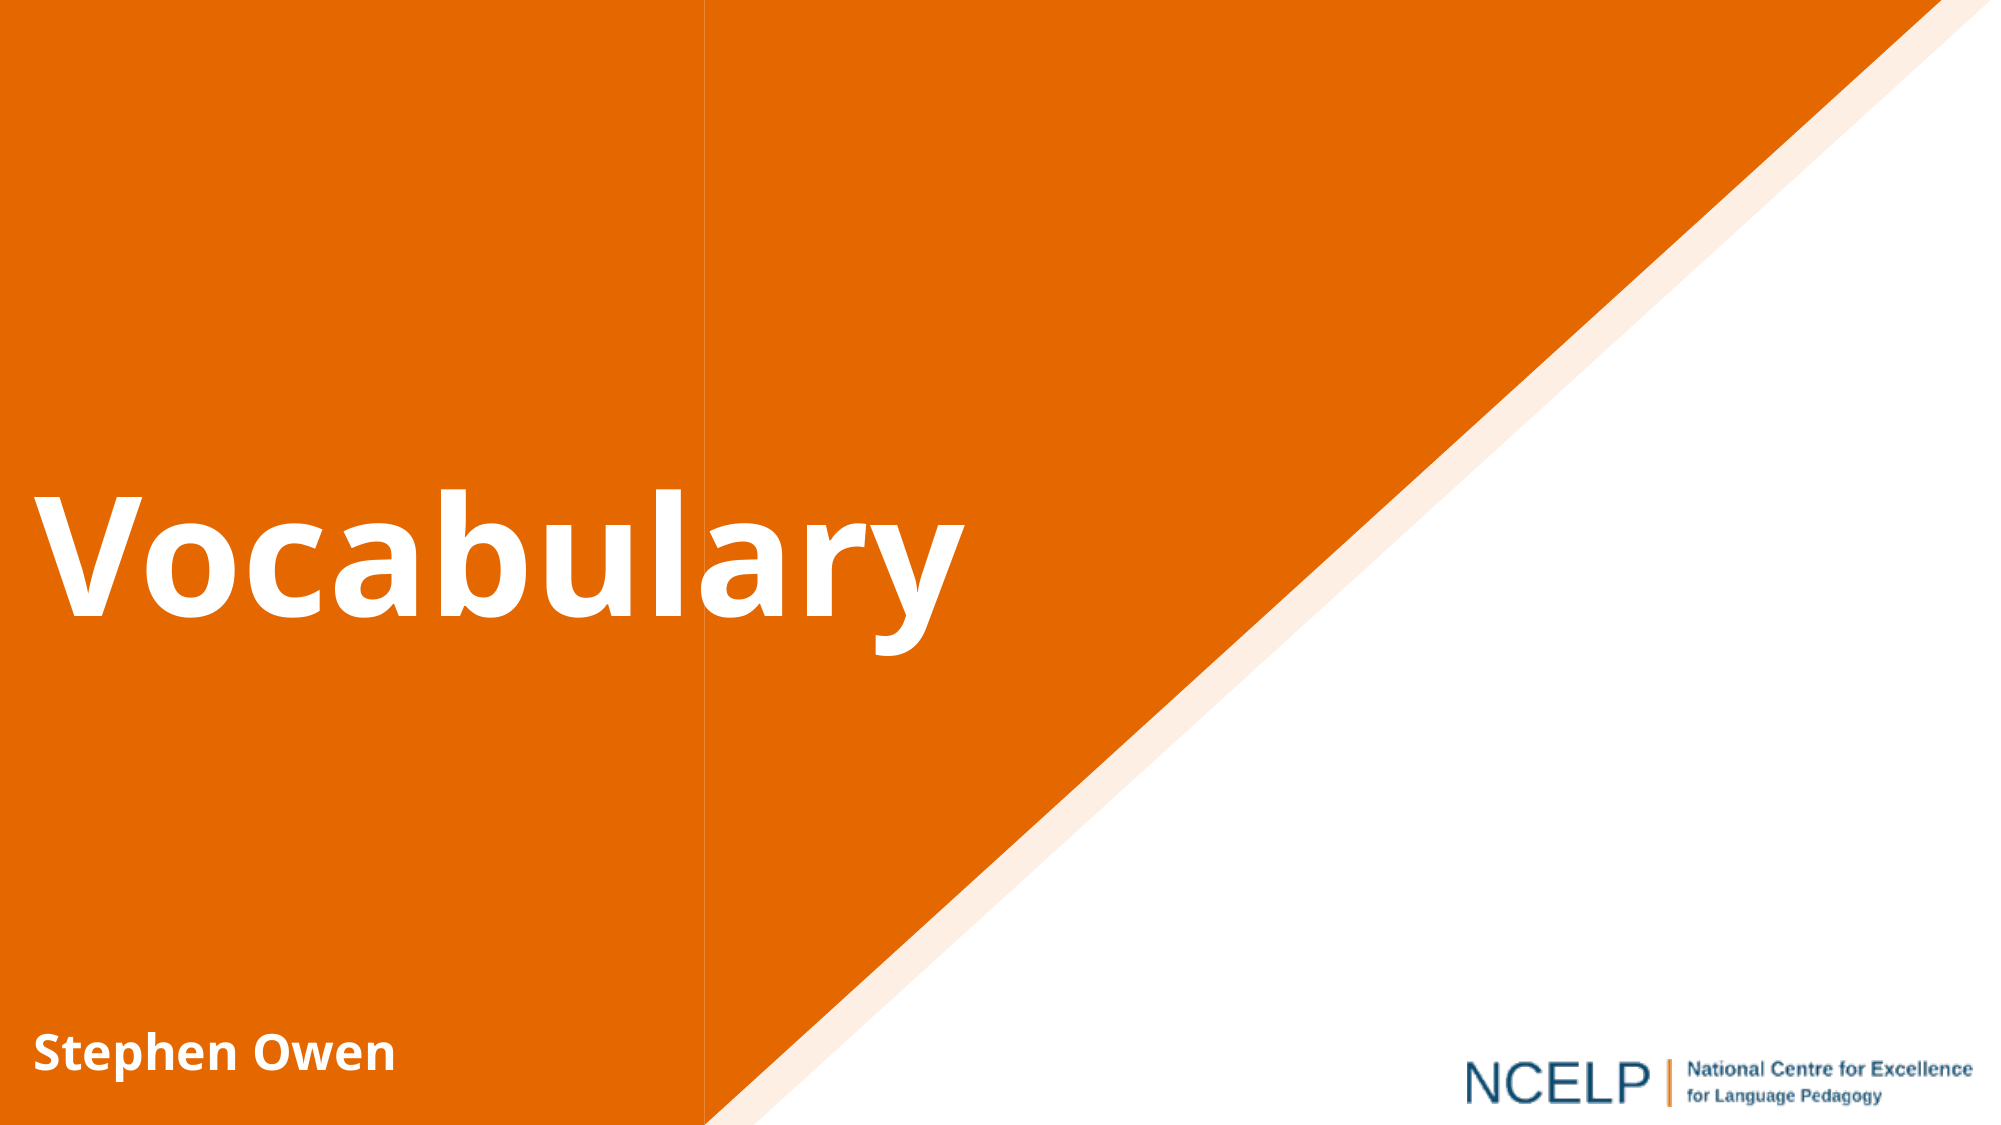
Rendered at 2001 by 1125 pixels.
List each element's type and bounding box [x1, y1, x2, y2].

text_box [0, 0, 1991, 1125]
picture [1467, 1059, 1973, 1107]
